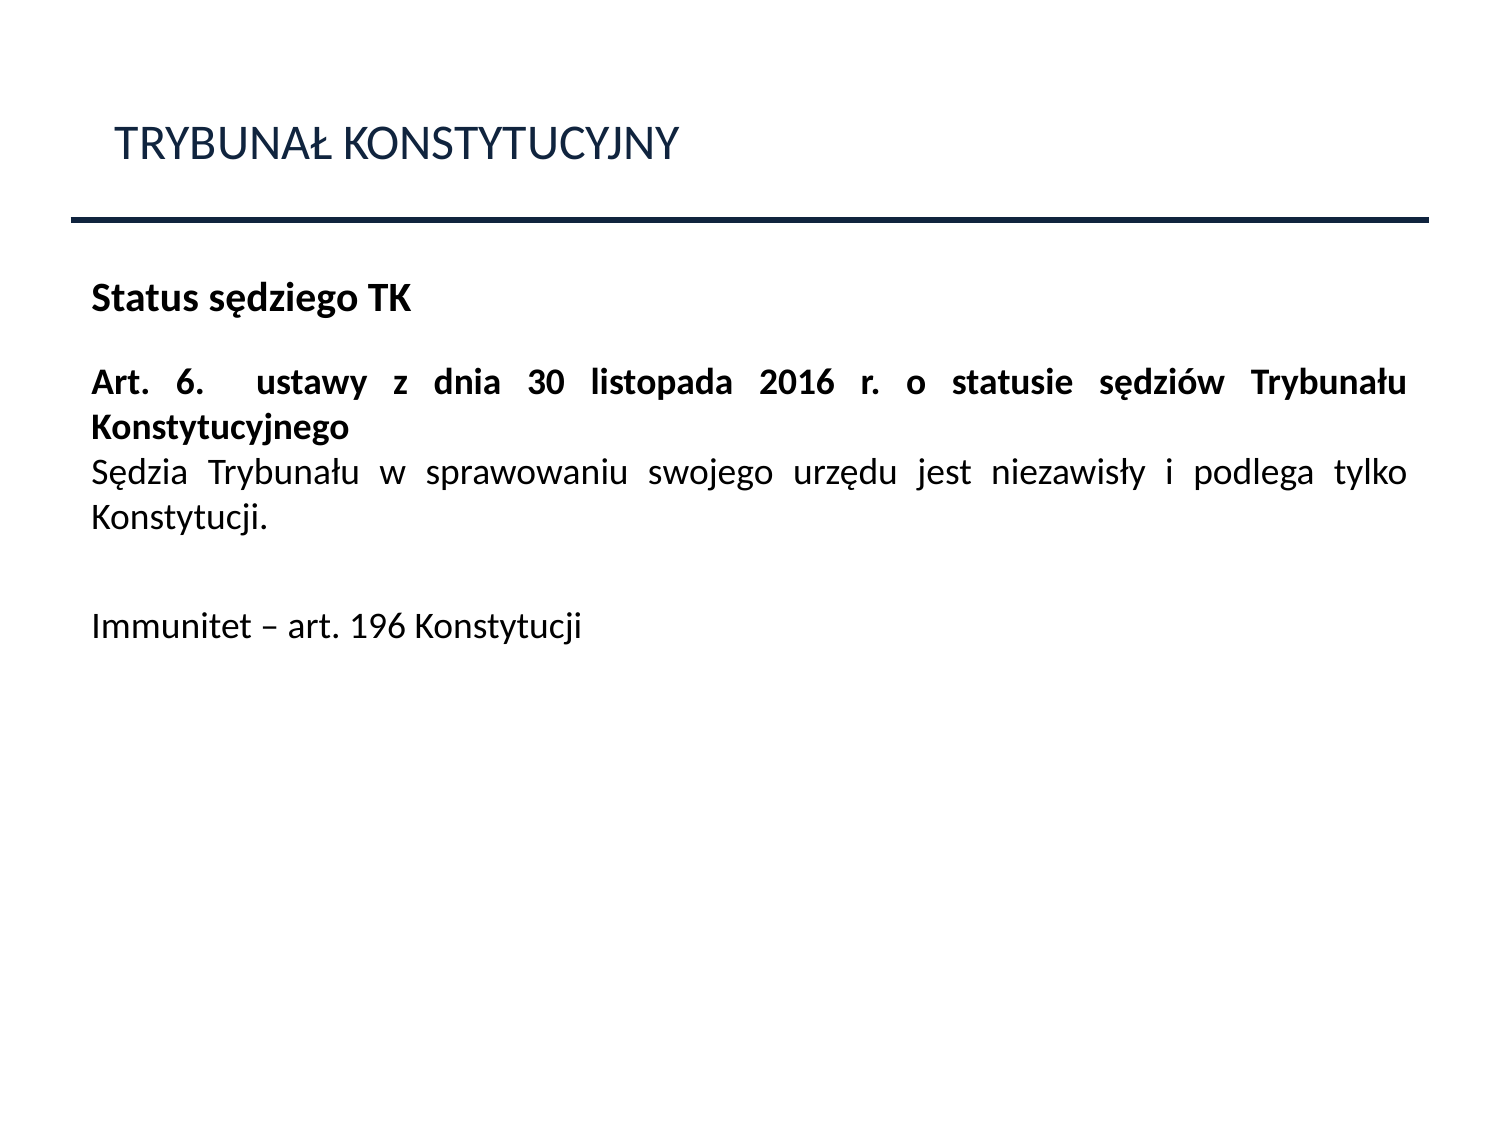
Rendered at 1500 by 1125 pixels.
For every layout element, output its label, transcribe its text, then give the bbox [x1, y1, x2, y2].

text_box Art. 6. ustawy z dnia 30 listopada 2016 r. o statusie sędziów Trybunału Konstytucyjnego Sędzia Trybunału w sprawowaniu swojego urzędu jest niezawisły i podlega tylko Konstytucji. [76, 349, 1424, 545]
text_box Status sędziego TK [76, 255, 1483, 328]
text_box TRYBUNAŁ KONSTYTUCYJNY [100, 101, 1341, 177]
text_box Immunitet – art. 196 Konstytucji [76, 570, 1412, 653]
